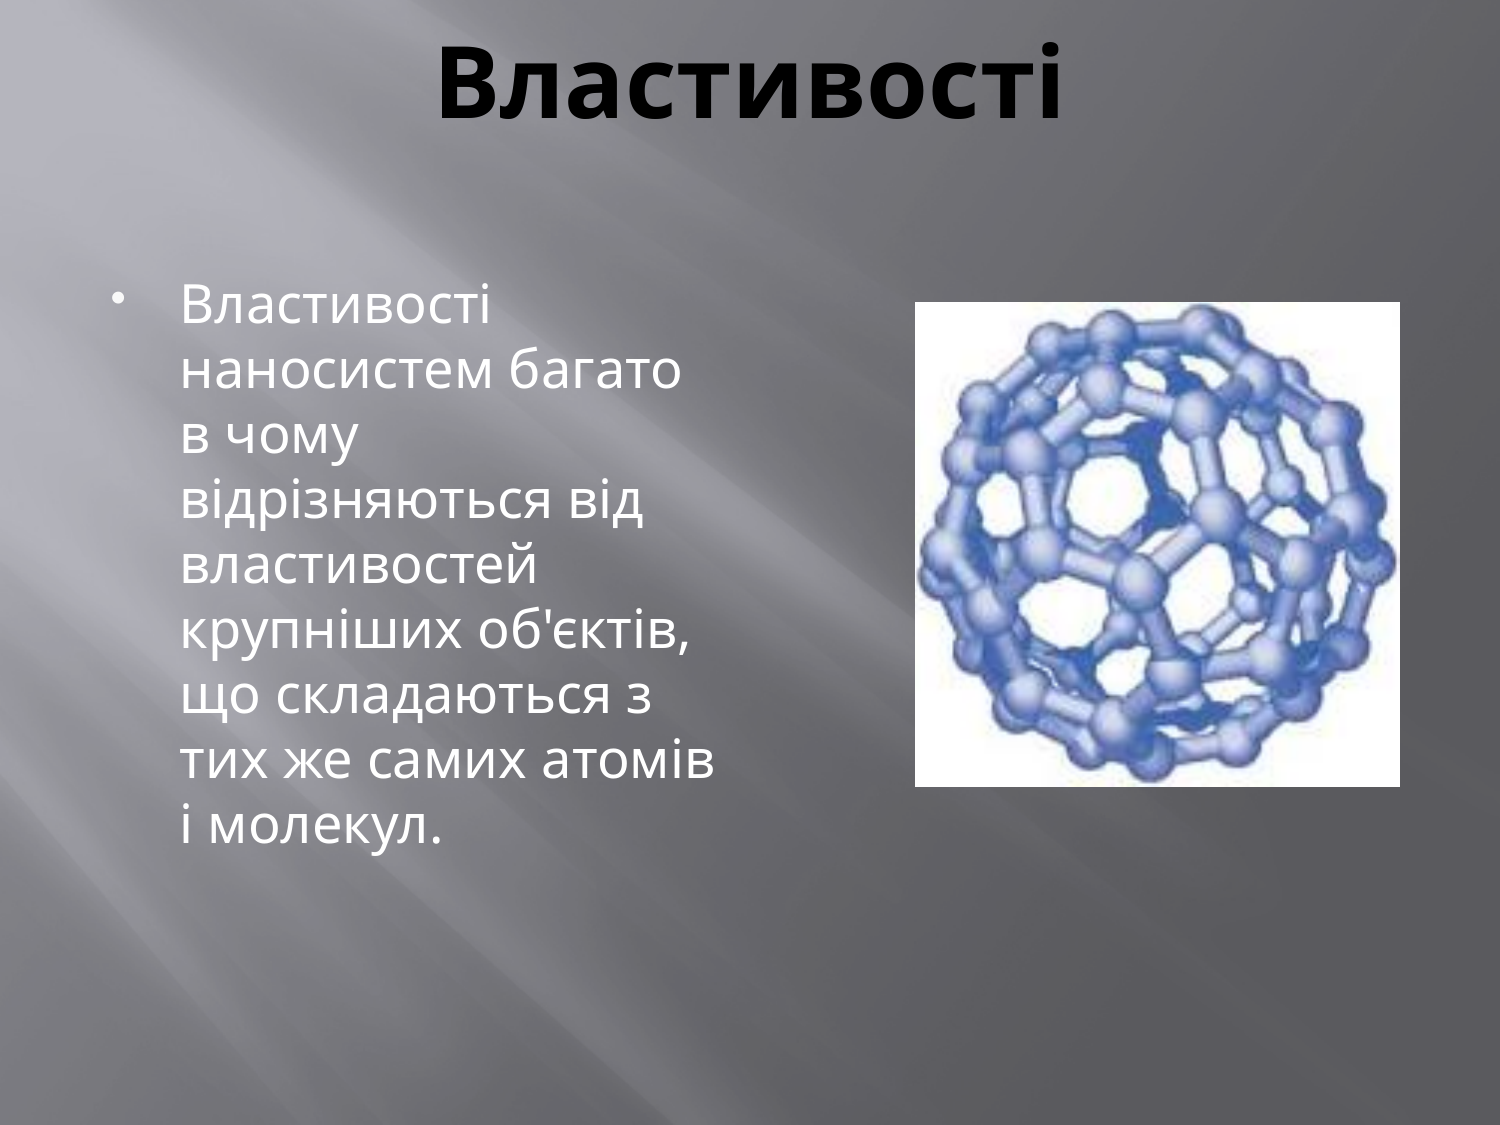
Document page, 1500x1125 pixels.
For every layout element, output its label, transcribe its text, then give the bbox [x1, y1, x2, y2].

title Властивості [75, 45, 1425, 233]
list Властивості наносистем багато в чому відрізняються від властивостей крупніших об'єктів, що складаються з тих же самих атомів і молекул. [75, 262, 738, 1005]
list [915, 302, 1400, 788]
